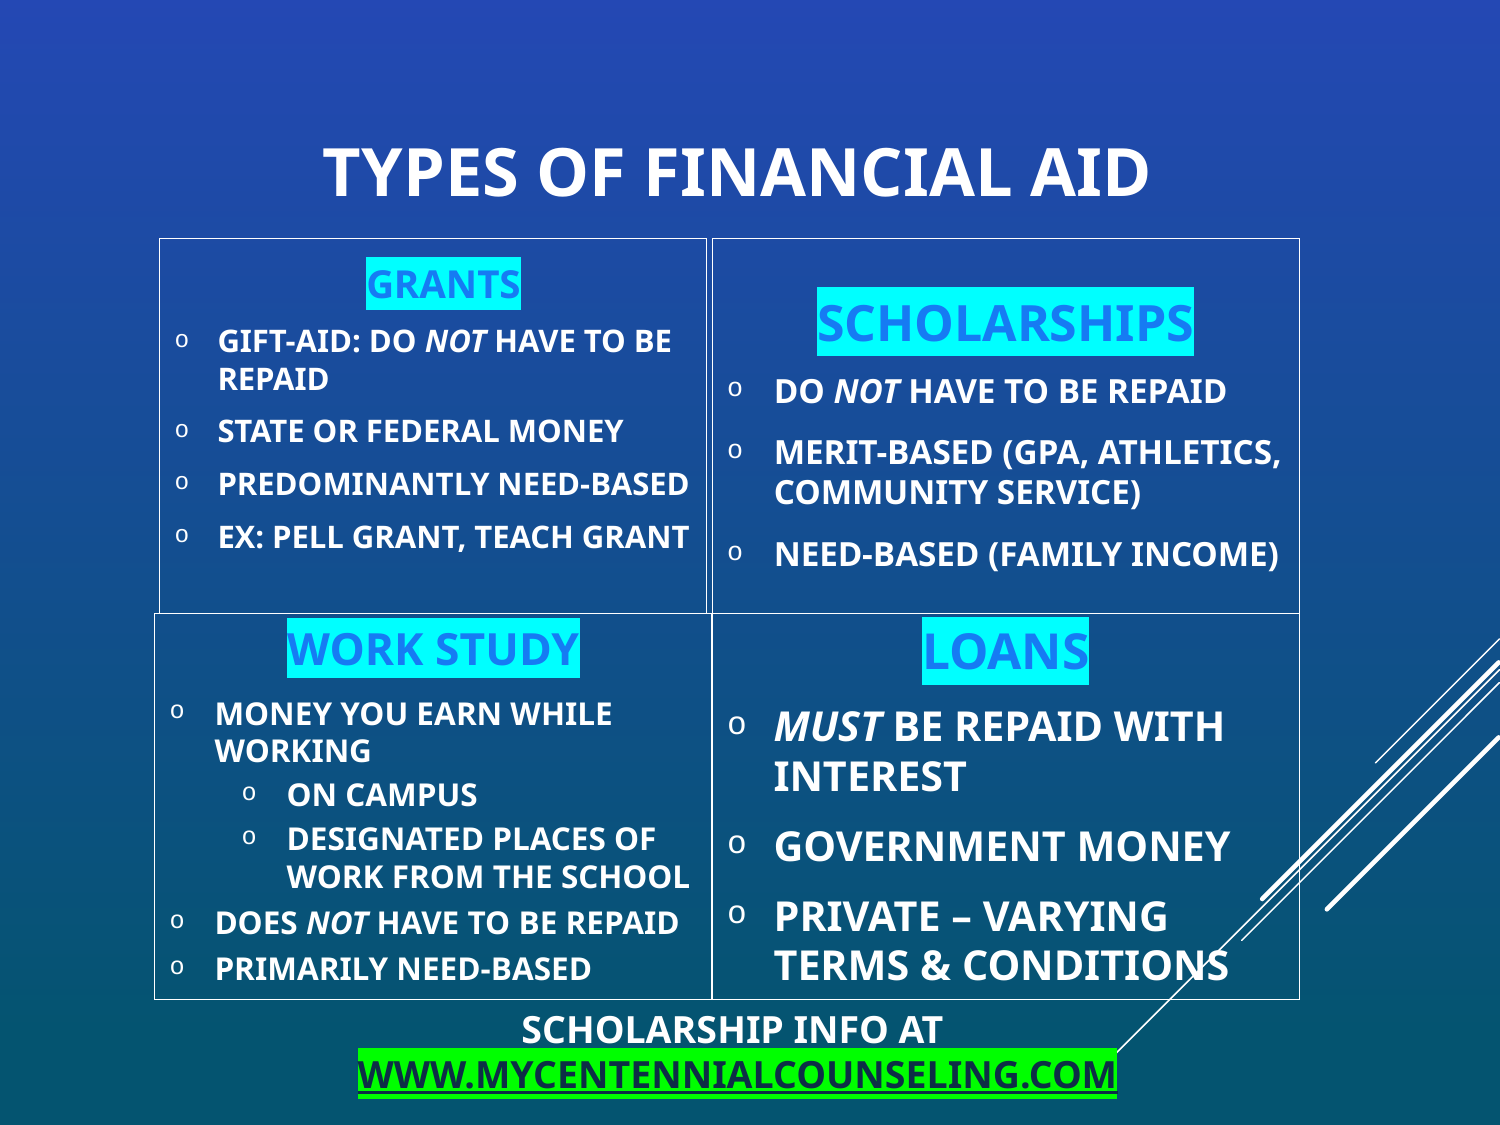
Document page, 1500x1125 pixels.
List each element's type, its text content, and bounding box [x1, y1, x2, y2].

list LOANS Must be repaid with interest Government money Private – varying terms & conditions [712, 614, 1300, 953]
list GRANTS Gift-Aid: do not have to be repaid State or federal money Predominantly need-based Ex: Pell Grant, TEACH Grant [159, 238, 707, 613]
list WORK STUDY Money you earn while working On campus Designated places of work from the school Does not have to be repaid Primarily need-based [154, 613, 712, 1000]
title Types of Financial Aid [106, 112, 1369, 227]
text_box Scholarship info at www.mycentennialcounseling.com [170, 953, 1305, 1125]
list SCHOLARSHIPS Do not have to be repaid Merit-based (GPA, athletics, community service) Need-based (family income) [712, 238, 1300, 614]
